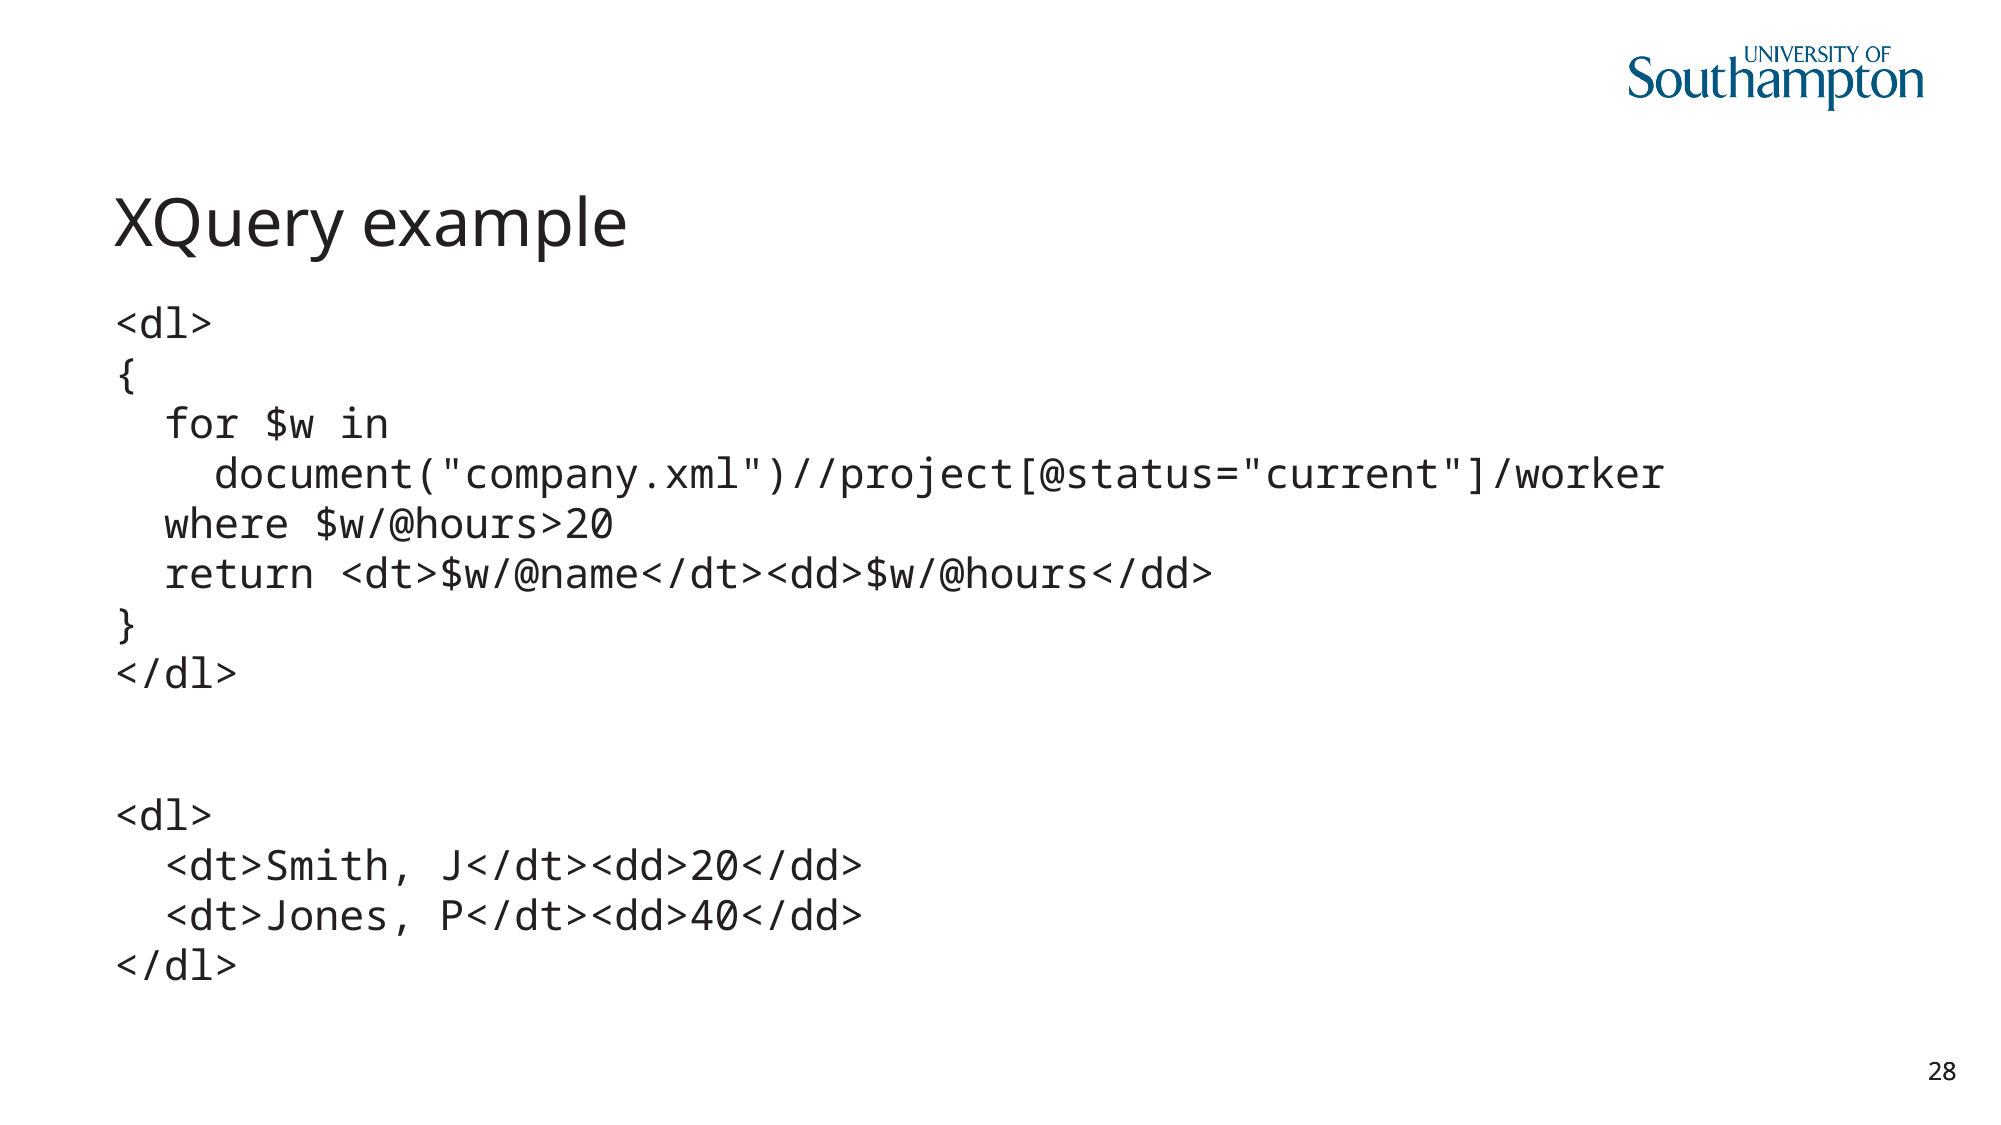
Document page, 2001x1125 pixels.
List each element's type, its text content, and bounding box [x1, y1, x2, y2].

picture [1629, 46, 1924, 111]
picture [1869, 48, 1877, 60]
title XQuery example [102, 113, 1898, 268]
list <dl> { for $w in document("company.xml")//project[@status="current"]/worker where $w/@hours>20 return <dt>$w/@name</dt><dd>$w/@hours</dd> } </dl> <dl> <dt>Smith, J</dt><dd>20</dd> <dt>Jones, P</dt><dd>40</dd> </dl> [102, 290, 1898, 1024]
picture [1629, 71, 1648, 95]
slide_number 28 [1897, 1046, 1969, 1094]
